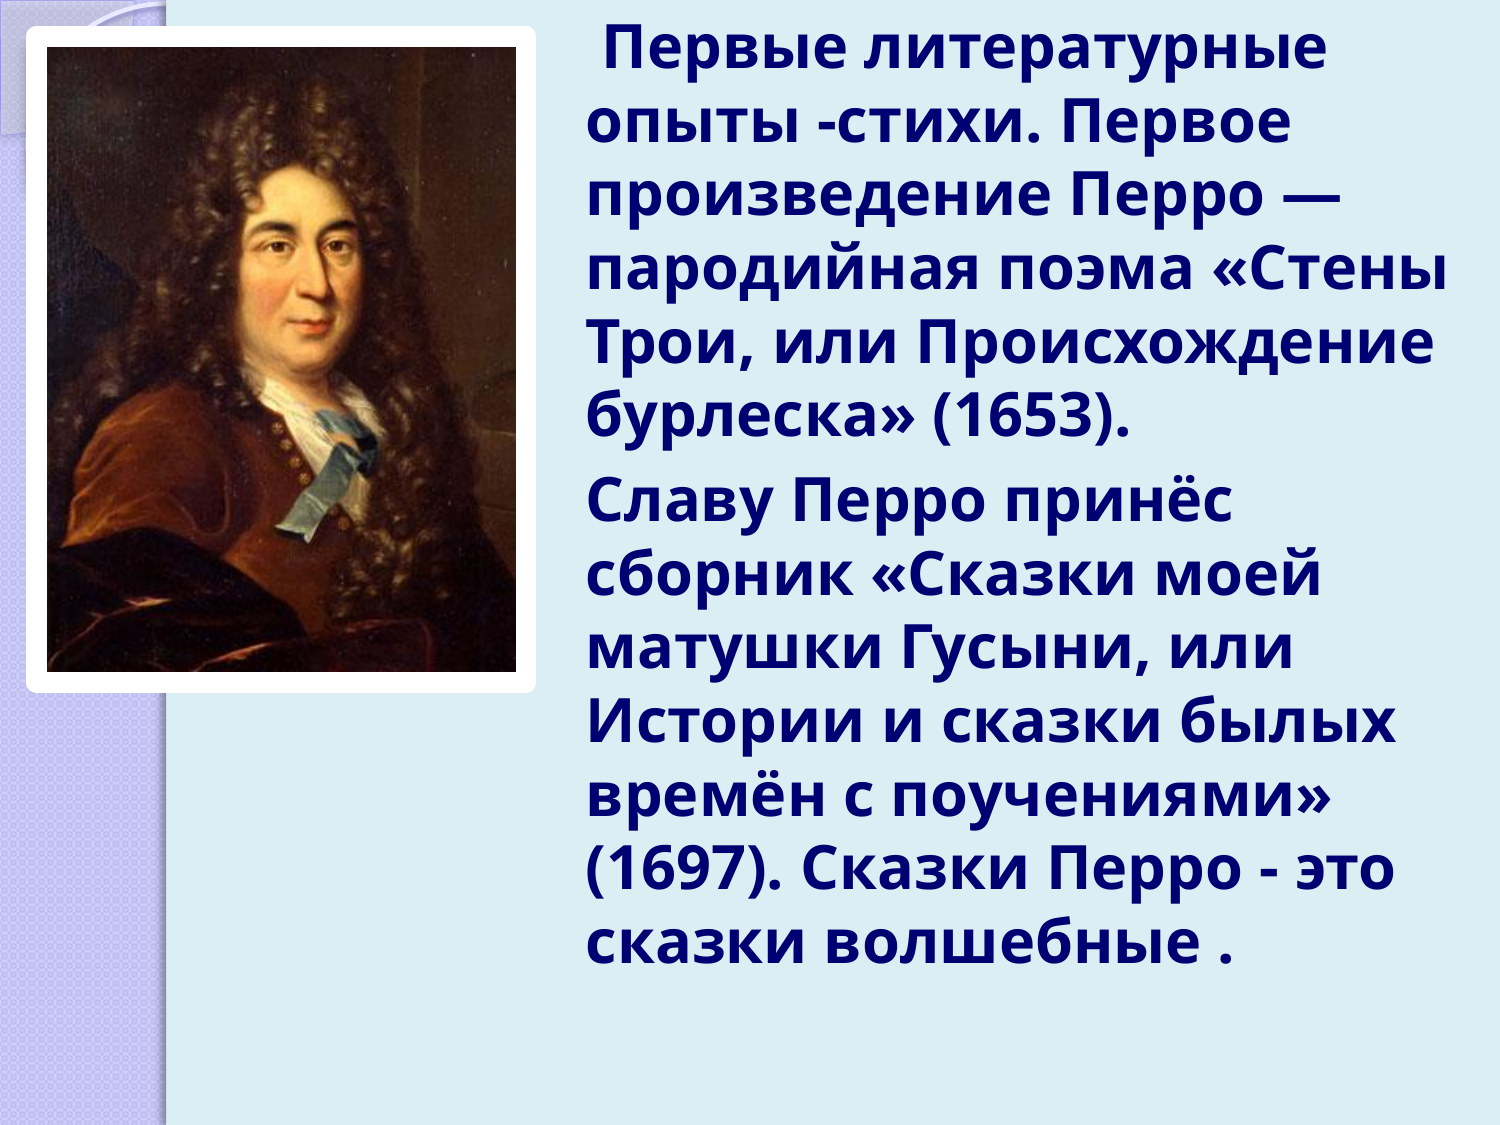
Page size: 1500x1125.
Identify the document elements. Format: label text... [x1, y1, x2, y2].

list Первые литературные опыты -стихи. Первое произведение Перро — пародийная поэма «Стены Трои, или Происхождение бурлеска» (1653). Славу Перро принёс сборник «Сказки моей матушки Гусыни, или Истории и сказки былых времён с поучениями» (1697). Сказки Перро - это сказки волшебные . [515, 0, 1466, 1125]
picture [46, 46, 516, 673]
